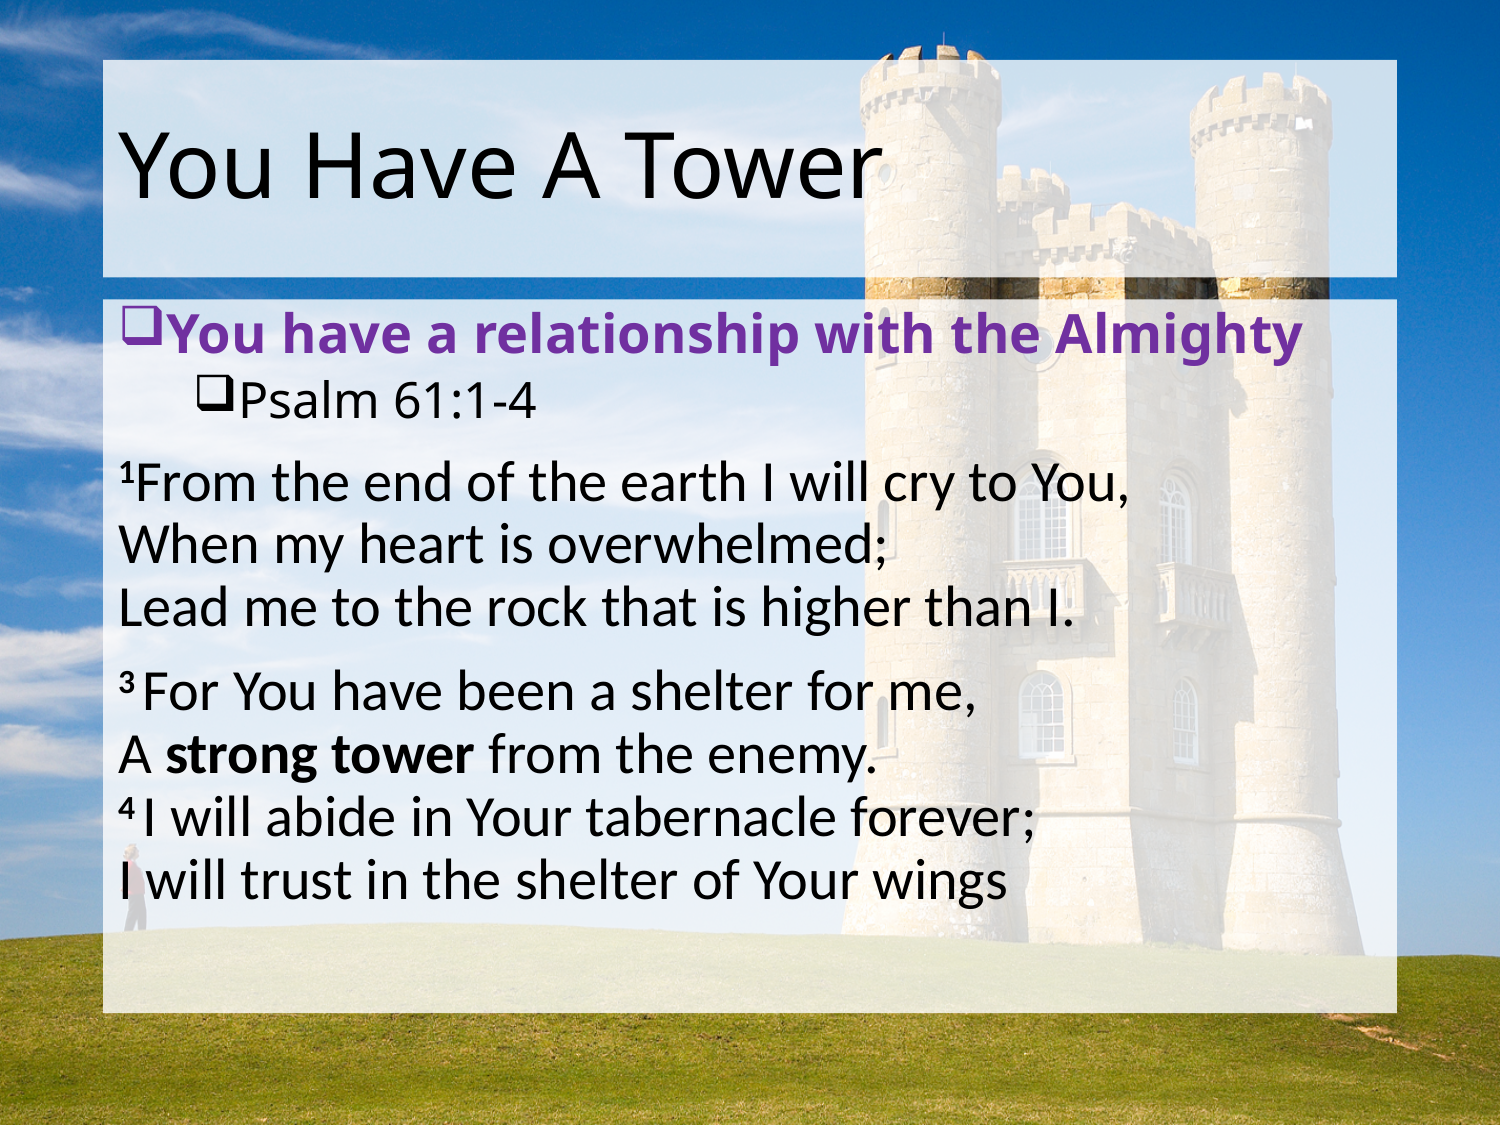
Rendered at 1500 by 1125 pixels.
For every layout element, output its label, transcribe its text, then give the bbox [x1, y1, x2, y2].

list You have a relationship with the Almighty Psalm 61:1-4 1From the end of the earth I will cry to You, When my heart is overwhelmed; Lead me to the rock that is higher than I. 3 For You have been a shelter for me, A strong tower from the enemy. 4 I will abide in Your tabernacle forever; I will trust in the shelter of Your wings [103, 299, 1397, 1014]
title You Have A Tower [103, 59, 1397, 278]
picture [0, 0, 1500, 1125]
